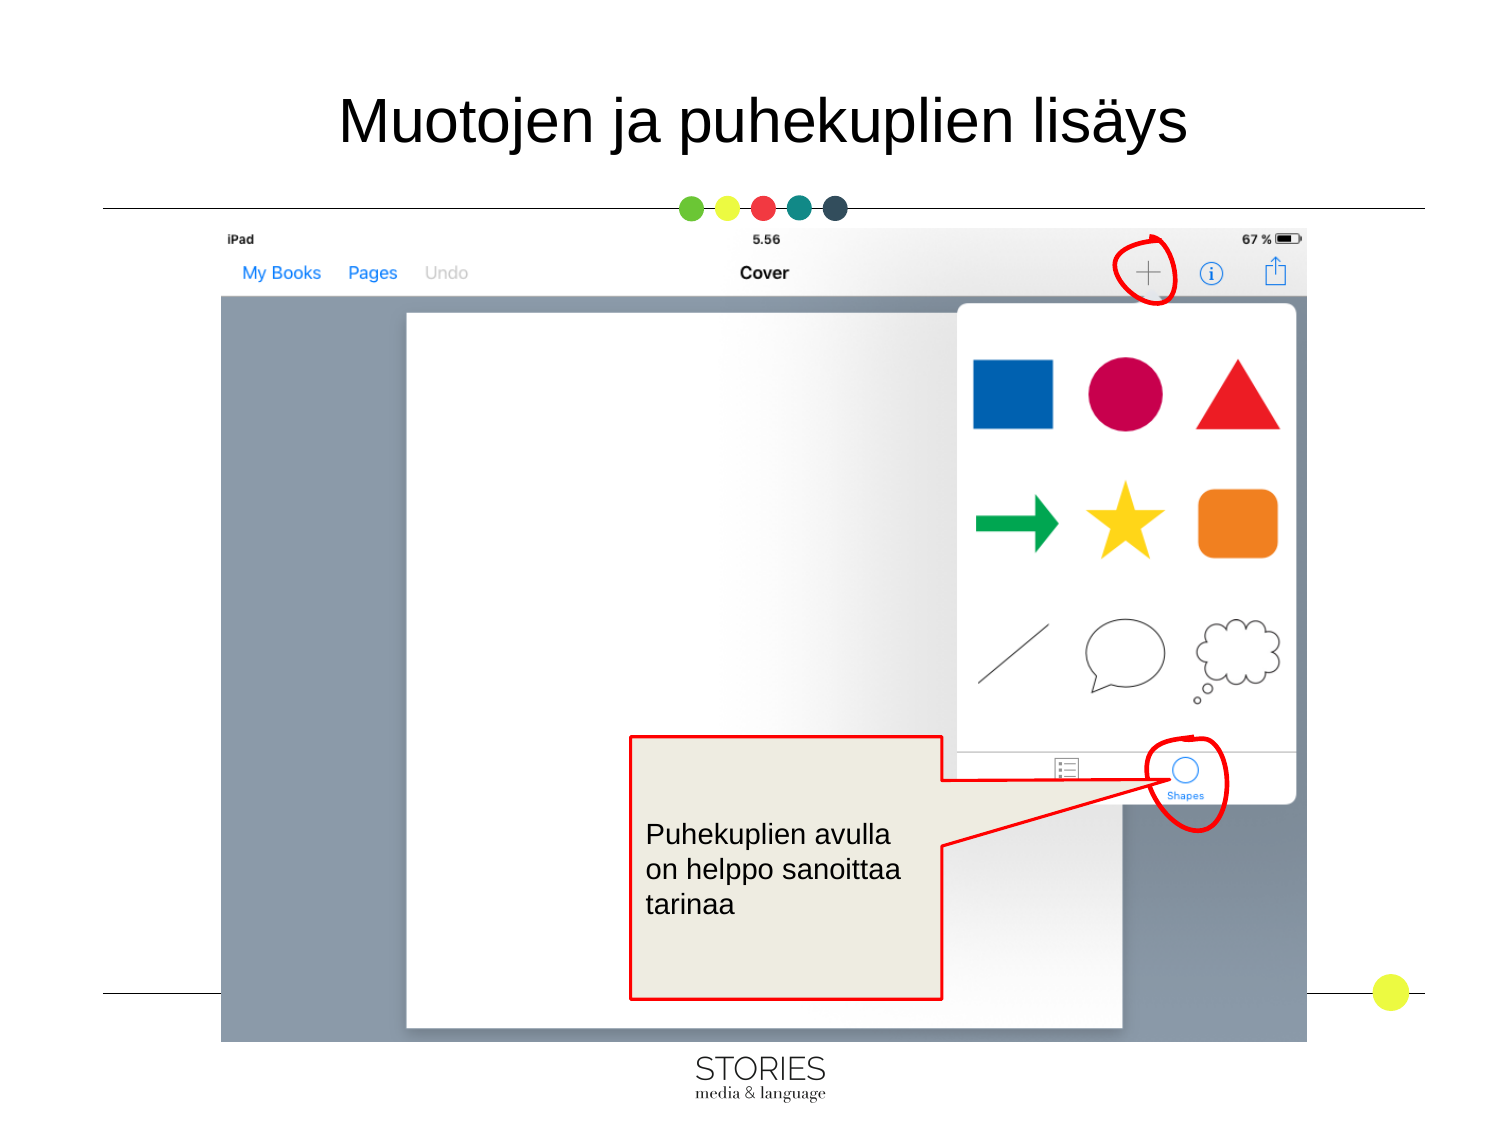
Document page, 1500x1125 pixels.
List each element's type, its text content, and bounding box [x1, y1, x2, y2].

title Muotojen ja puhekuplien lisäys [102, 45, 1426, 190]
picture [221, 228, 1307, 1103]
